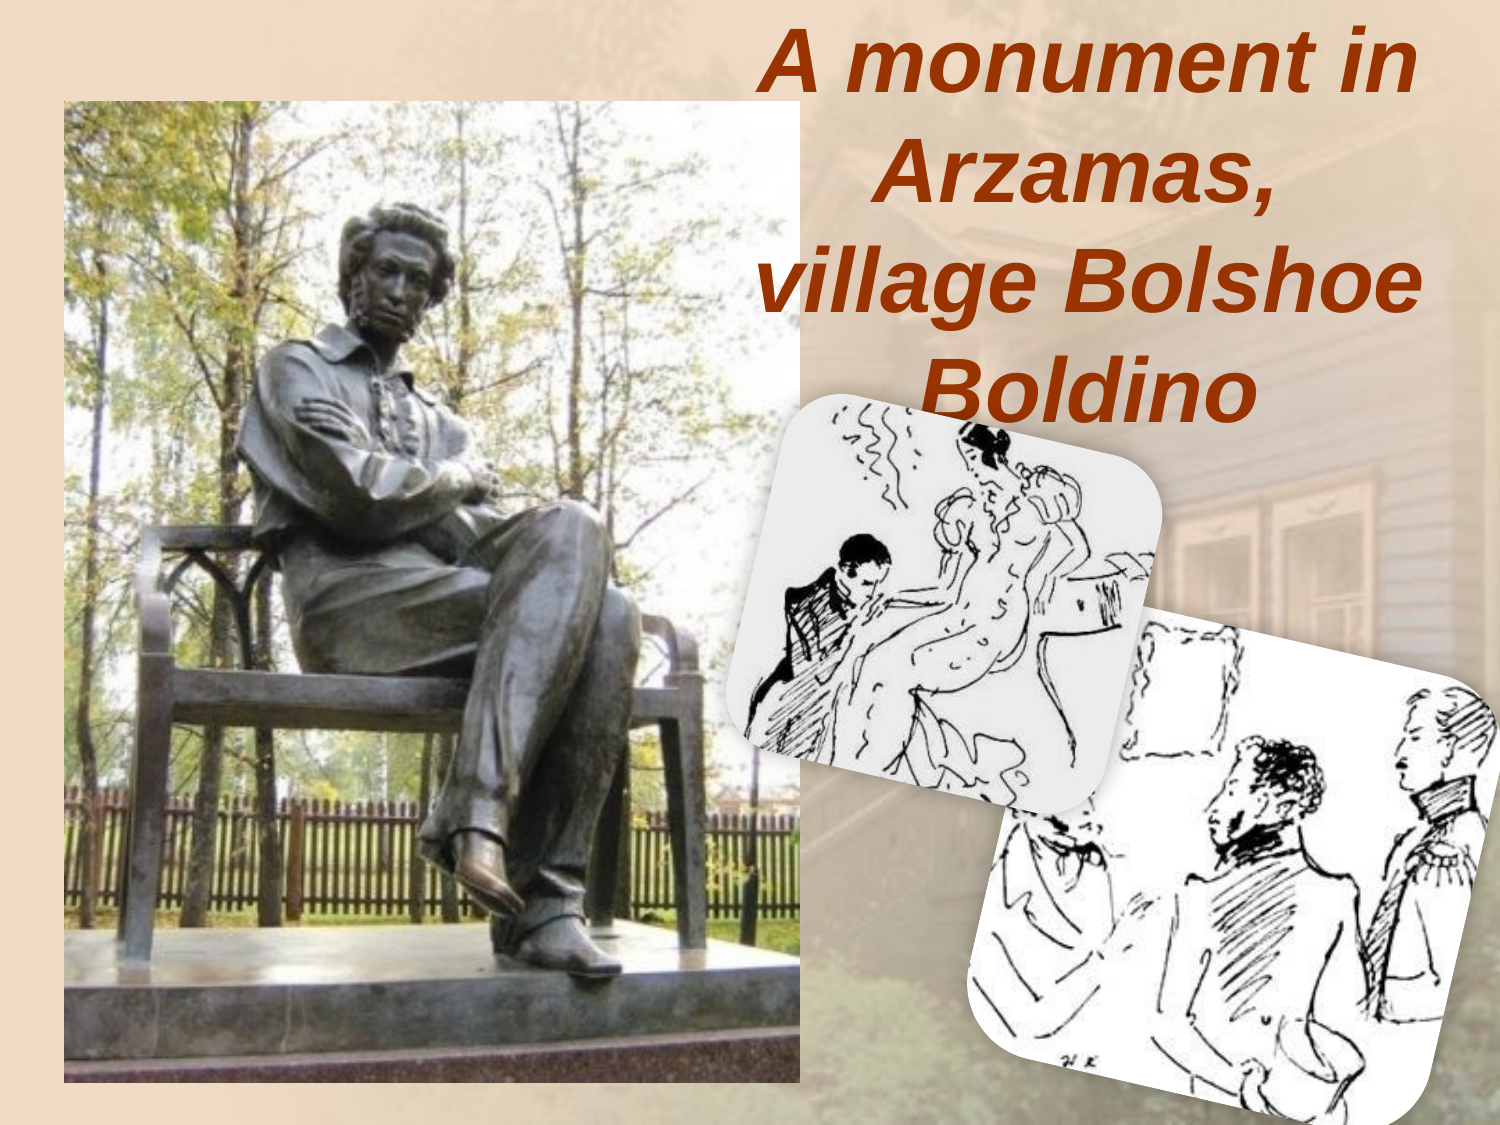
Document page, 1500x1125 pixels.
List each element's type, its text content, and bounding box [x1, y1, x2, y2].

picture [0, 0, 1500, 1125]
title A monument in Arzamas, village Bolshoe Boldino [678, 44, 1500, 398]
